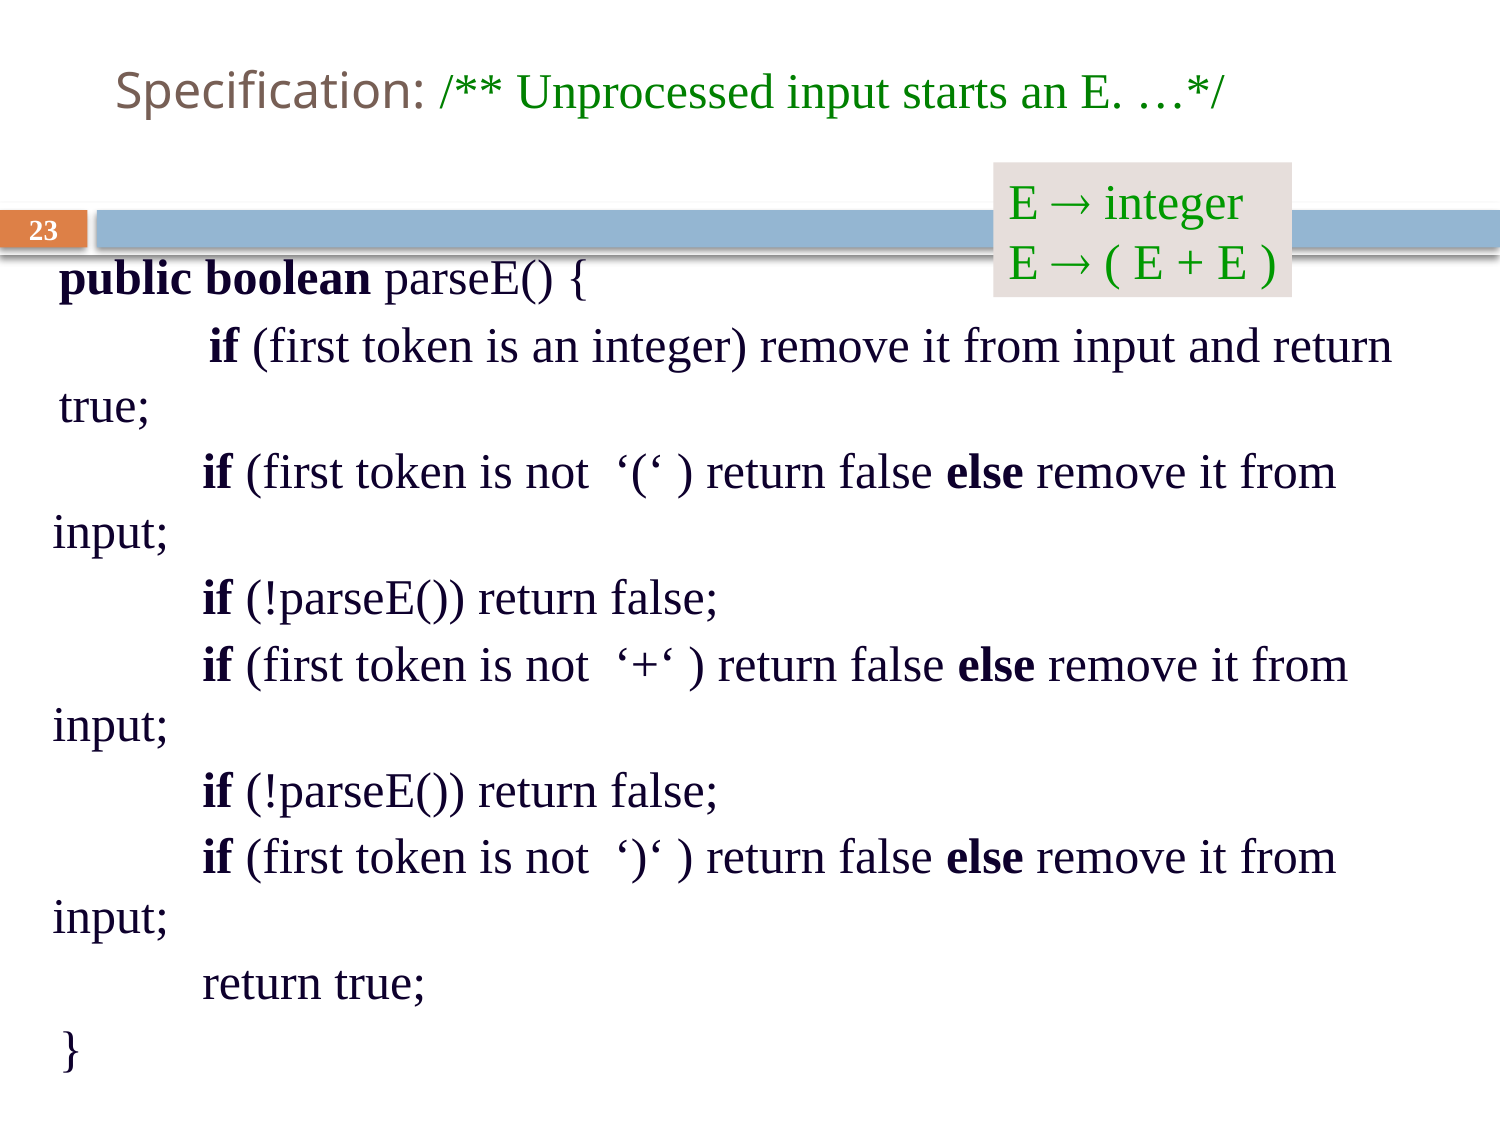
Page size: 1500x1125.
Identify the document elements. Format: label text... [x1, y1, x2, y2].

title Specification: /** Unprocessed input starts an E. …*/ [100, 37, 1438, 200]
list public boolean parseE() { if (first token is an integer) remove it from input and return true; if (first token is not ‘(‘ ) return false else remove it from input; if (!parseE()) return false; if (first token is not ‘+‘ ) return false else remove it from input; if (!parseE()) return false; if (first token is not ‘)‘ ) return false else remove it from input; return true; } [37, 237, 1438, 975]
slide_number 23 [0, 208, 88, 249]
text_box E  integer E  ( E + E ) [993, 162, 1292, 298]
